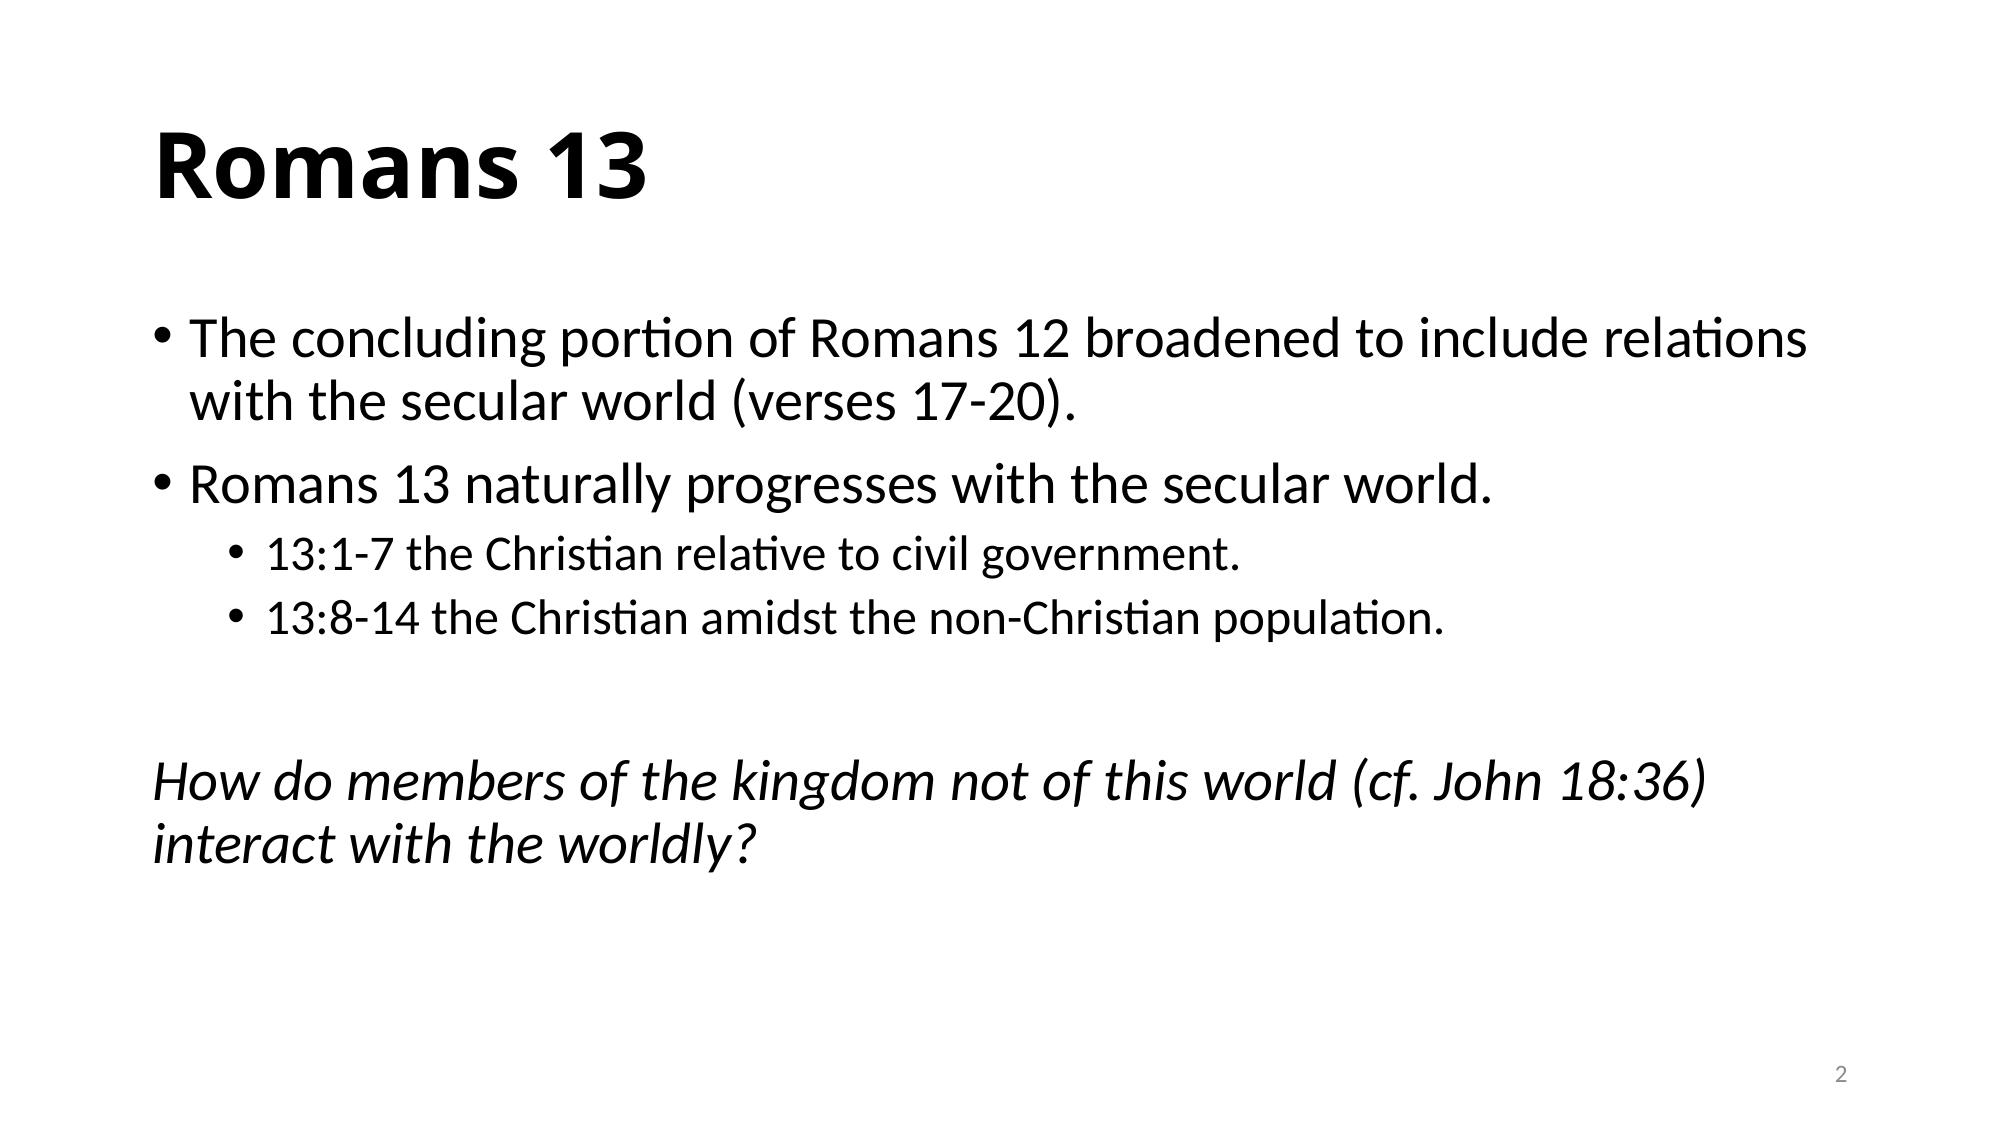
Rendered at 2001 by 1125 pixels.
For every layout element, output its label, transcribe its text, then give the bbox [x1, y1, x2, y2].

list The concluding portion of Romans 12 broadened to include relations with the secular world (verses 17-20). Romans 13 naturally progresses with the secular world. 13:1-7 the Christian relative to civil government. 13:8-14 the Christian amidst the non-Christian population. How do members of the kingdom not of this world (cf. John 18:36) interact with the worldly? [137, 299, 1863, 1014]
title Romans 13 [137, 59, 1863, 278]
slide_number 2 [1412, 1042, 1863, 1103]
